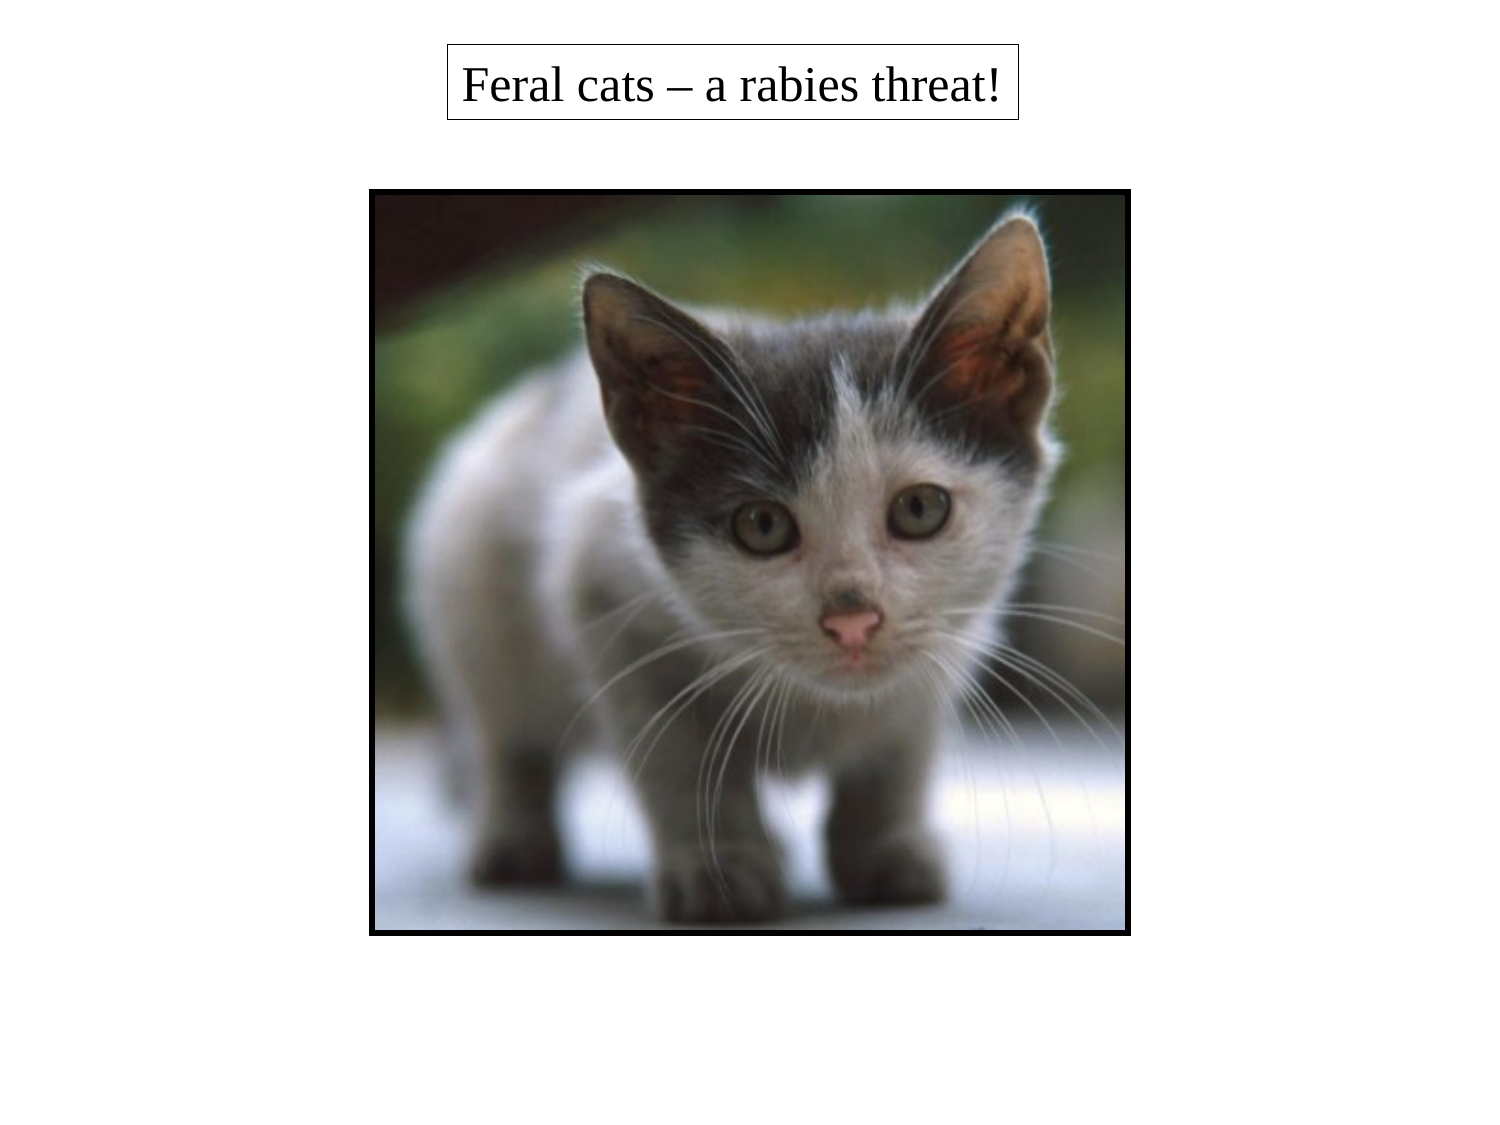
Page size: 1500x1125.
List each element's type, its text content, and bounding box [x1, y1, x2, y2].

picture [374, 194, 1125, 930]
text_box Feral cats – a rabies threat! [446, 44, 1018, 119]
